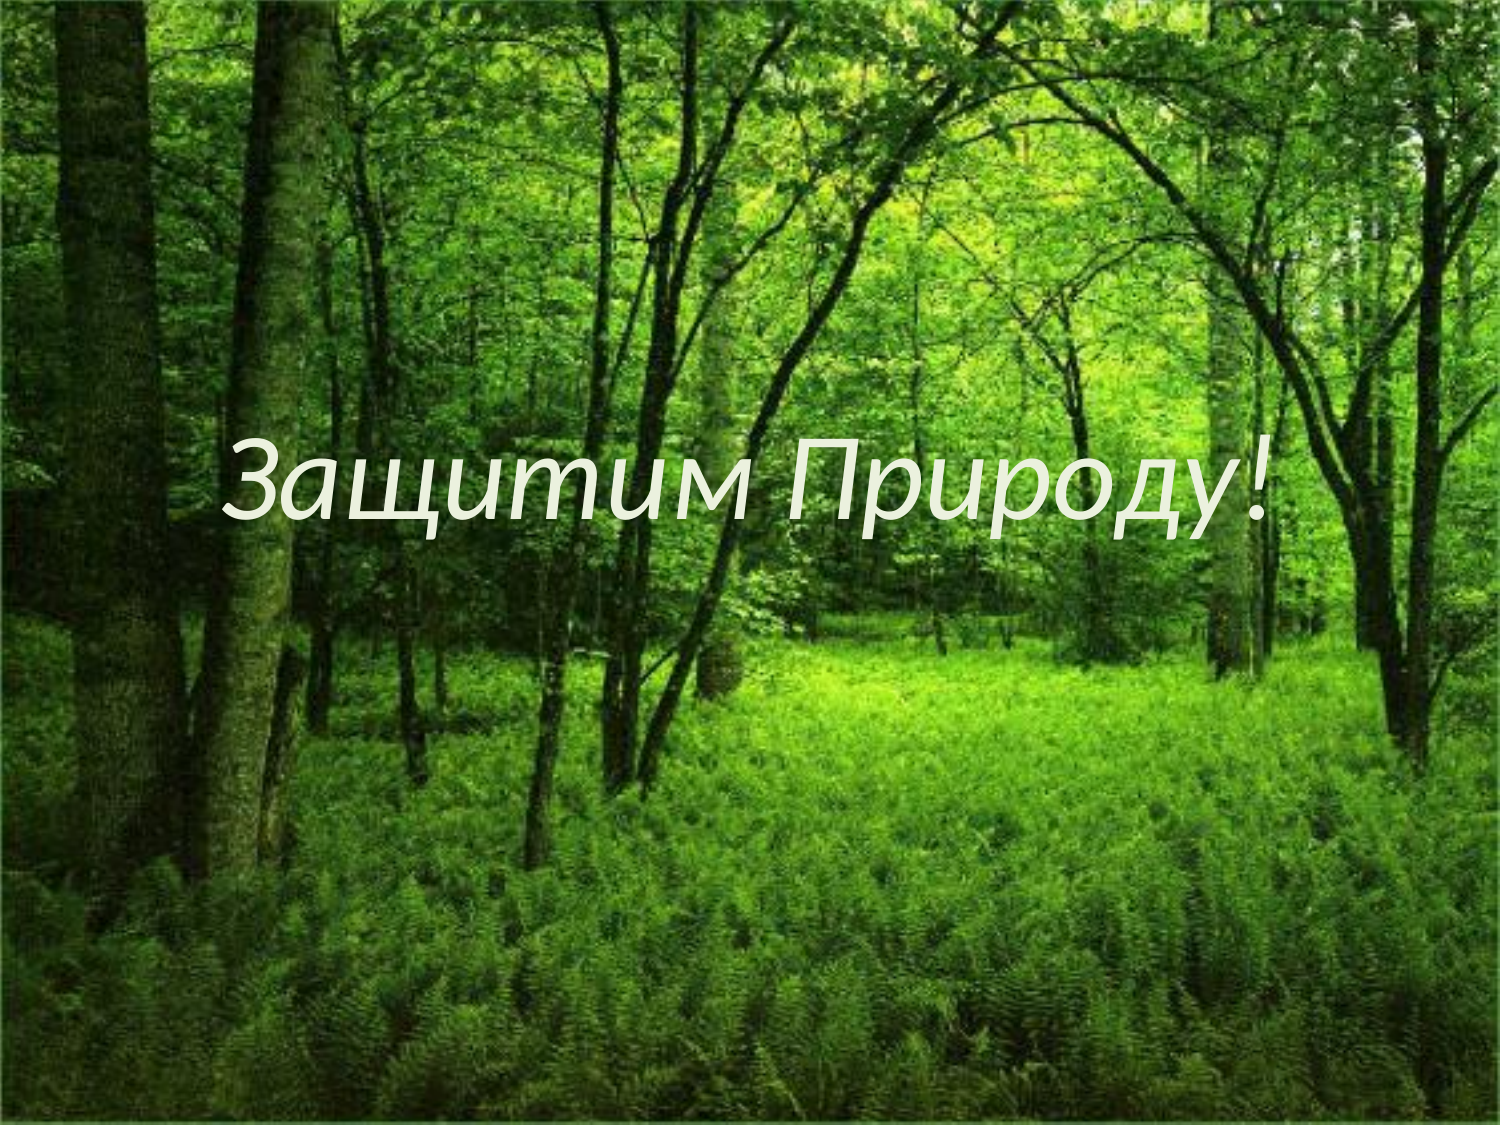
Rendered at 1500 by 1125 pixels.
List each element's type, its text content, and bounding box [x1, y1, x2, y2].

picture [0, 0, 1500, 1125]
title Защитим Природу! [112, 349, 1388, 591]
